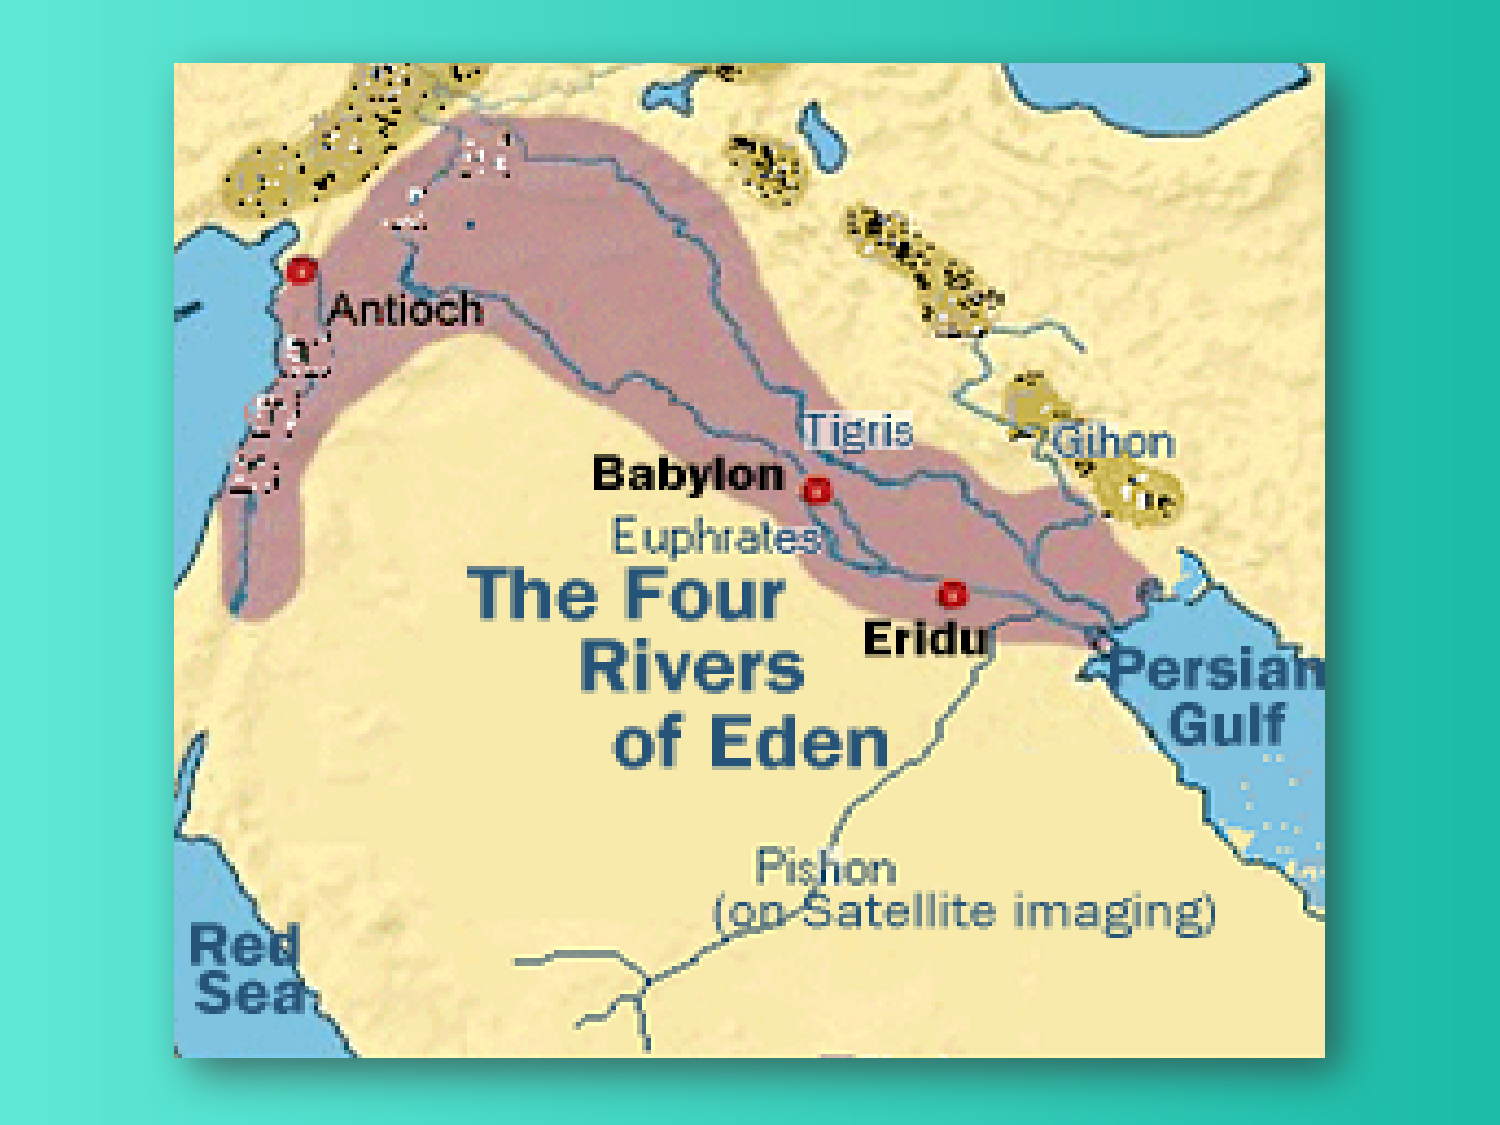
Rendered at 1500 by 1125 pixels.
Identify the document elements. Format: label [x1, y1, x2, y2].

picture [174, 63, 1325, 1062]
